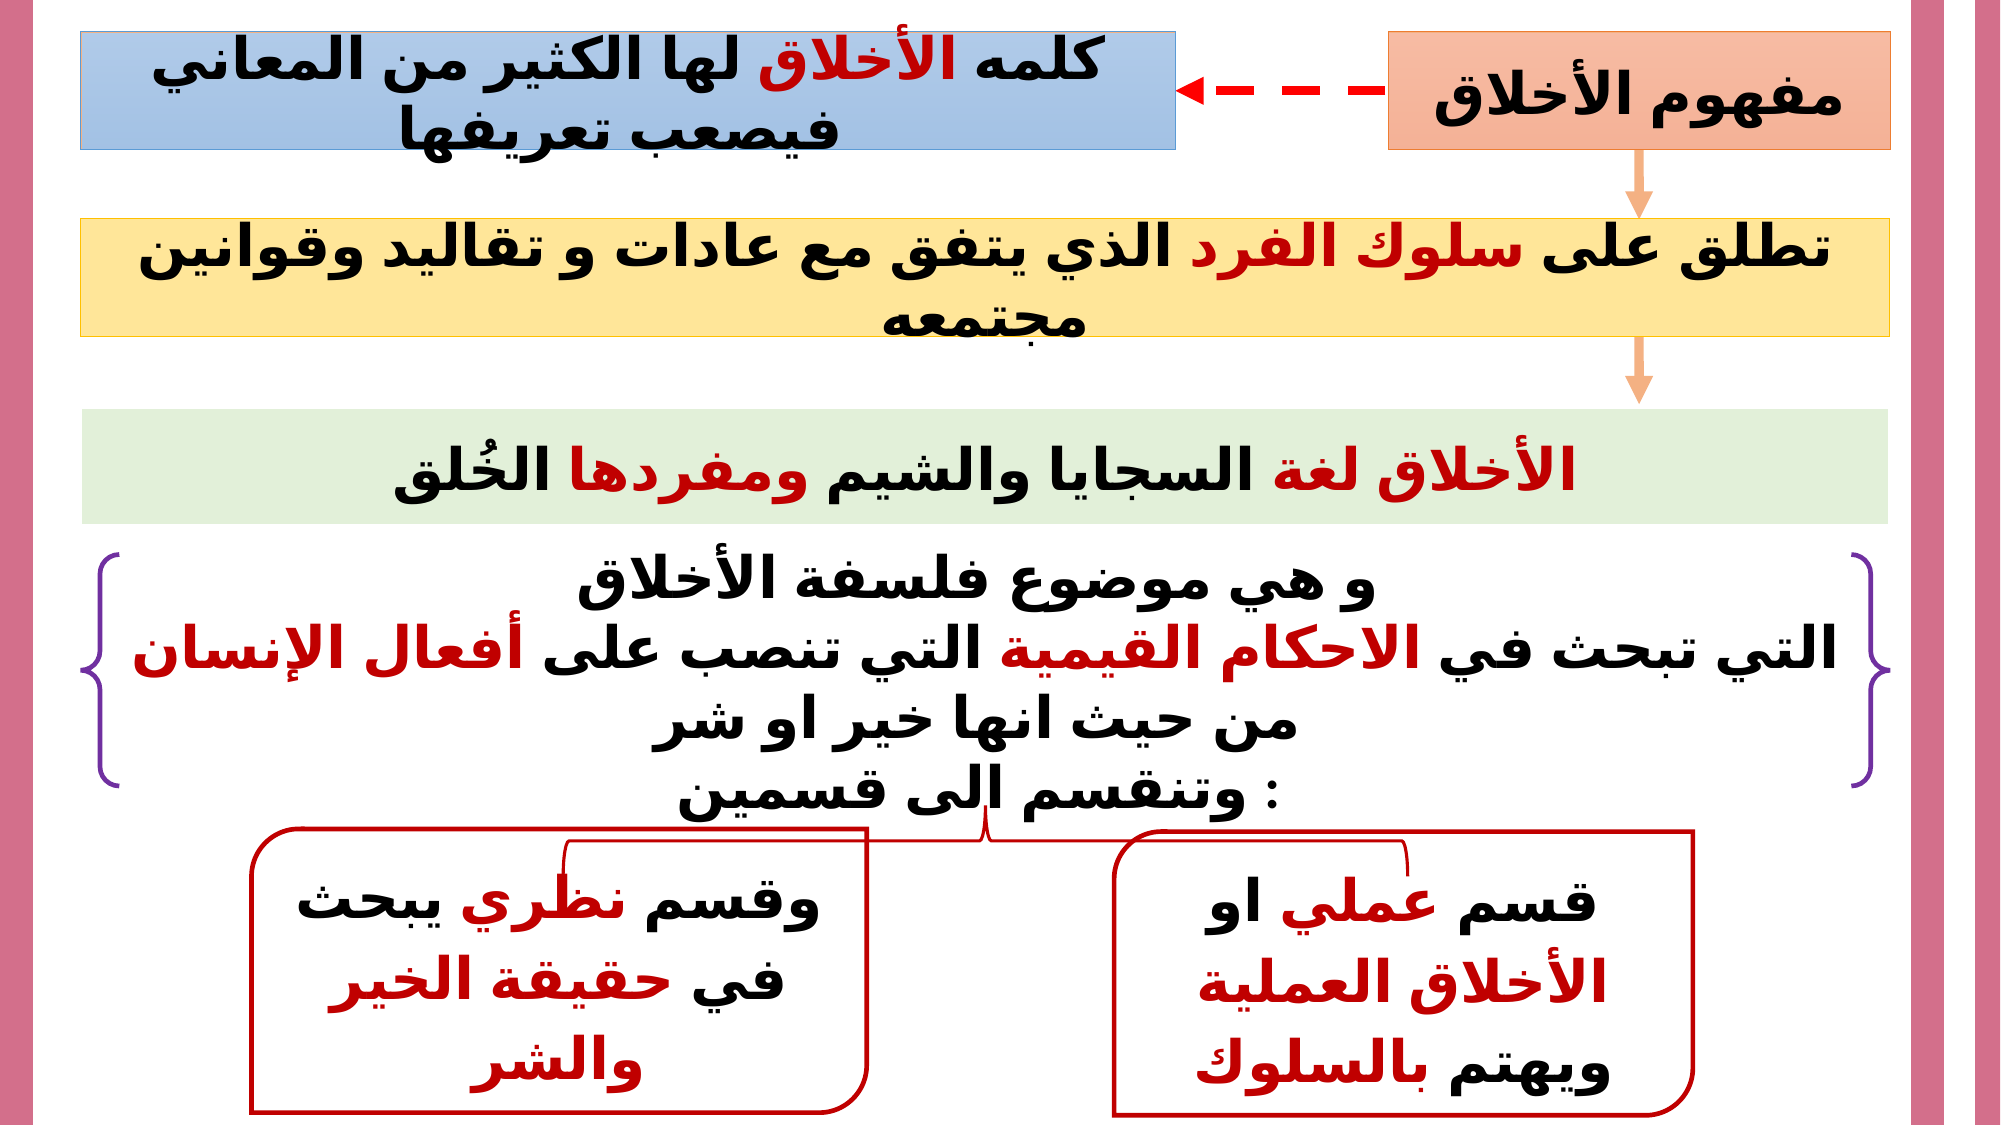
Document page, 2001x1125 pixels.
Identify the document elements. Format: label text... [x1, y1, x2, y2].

text_box تطلق على سلوك الفرد الذي يتفق مع عادات و تقاليد وقوانين مجتمعه [80, 218, 1890, 337]
text_box وقسم نظري يبحث في حقيقة الخير والشر [250, 827, 868, 1114]
text_box مفهوم الأخلاق [1388, 31, 1891, 150]
text_box الأخلاق لغة السجايا والشيم ومفردها الخُلق [79, 406, 1892, 527]
text_box [561, 805, 1410, 877]
text_box كلمه الأخلاق لها الكثير من المعاني فيصعب تعريفها [80, 31, 1176, 150]
text_box قسم عملي او الأخلاق العملية ويهتم بالسلوك [1113, 830, 1694, 1117]
text_box و هي موضوع فلسفة الأخلاق التي تبحث في الاحكام القيمية التي تنصب على أفعال الإنسان من حيث انها خير او شر وتنقسم الى قسمين : [80, 553, 1891, 788]
